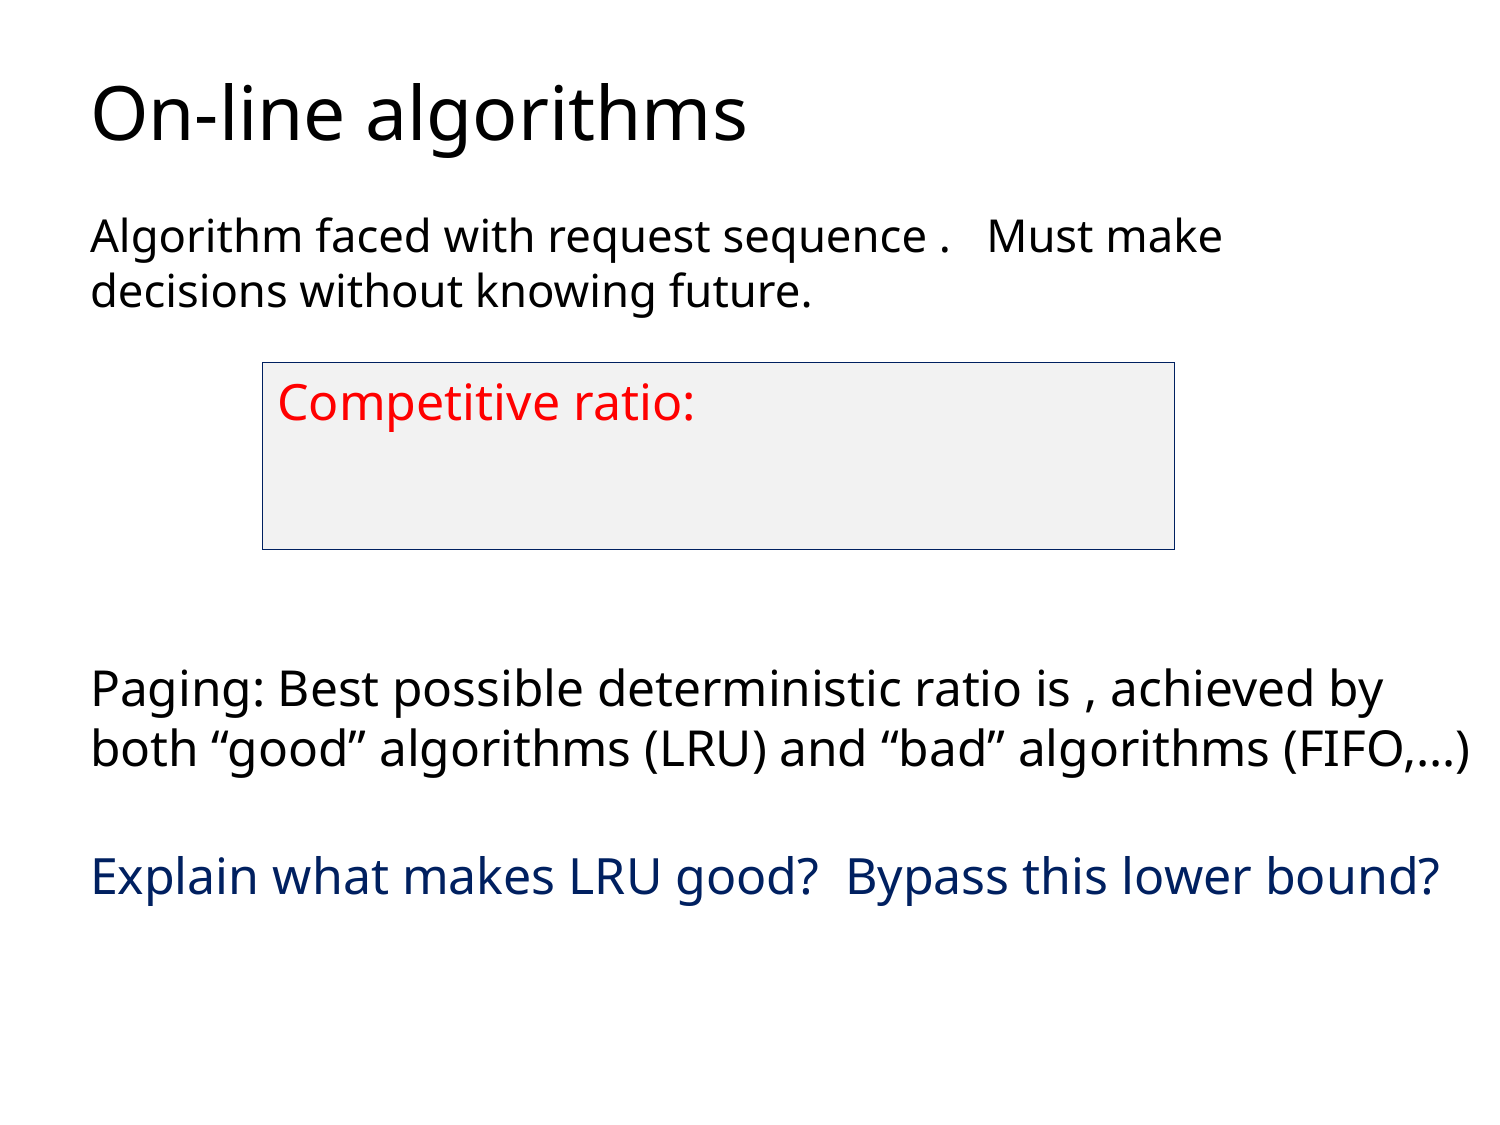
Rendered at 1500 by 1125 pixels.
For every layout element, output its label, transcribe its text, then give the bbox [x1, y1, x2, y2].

title On-line algorithms [75, 45, 1425, 175]
text_box Explain what makes LRU good? Bypass this lower bound? [74, 837, 1500, 975]
